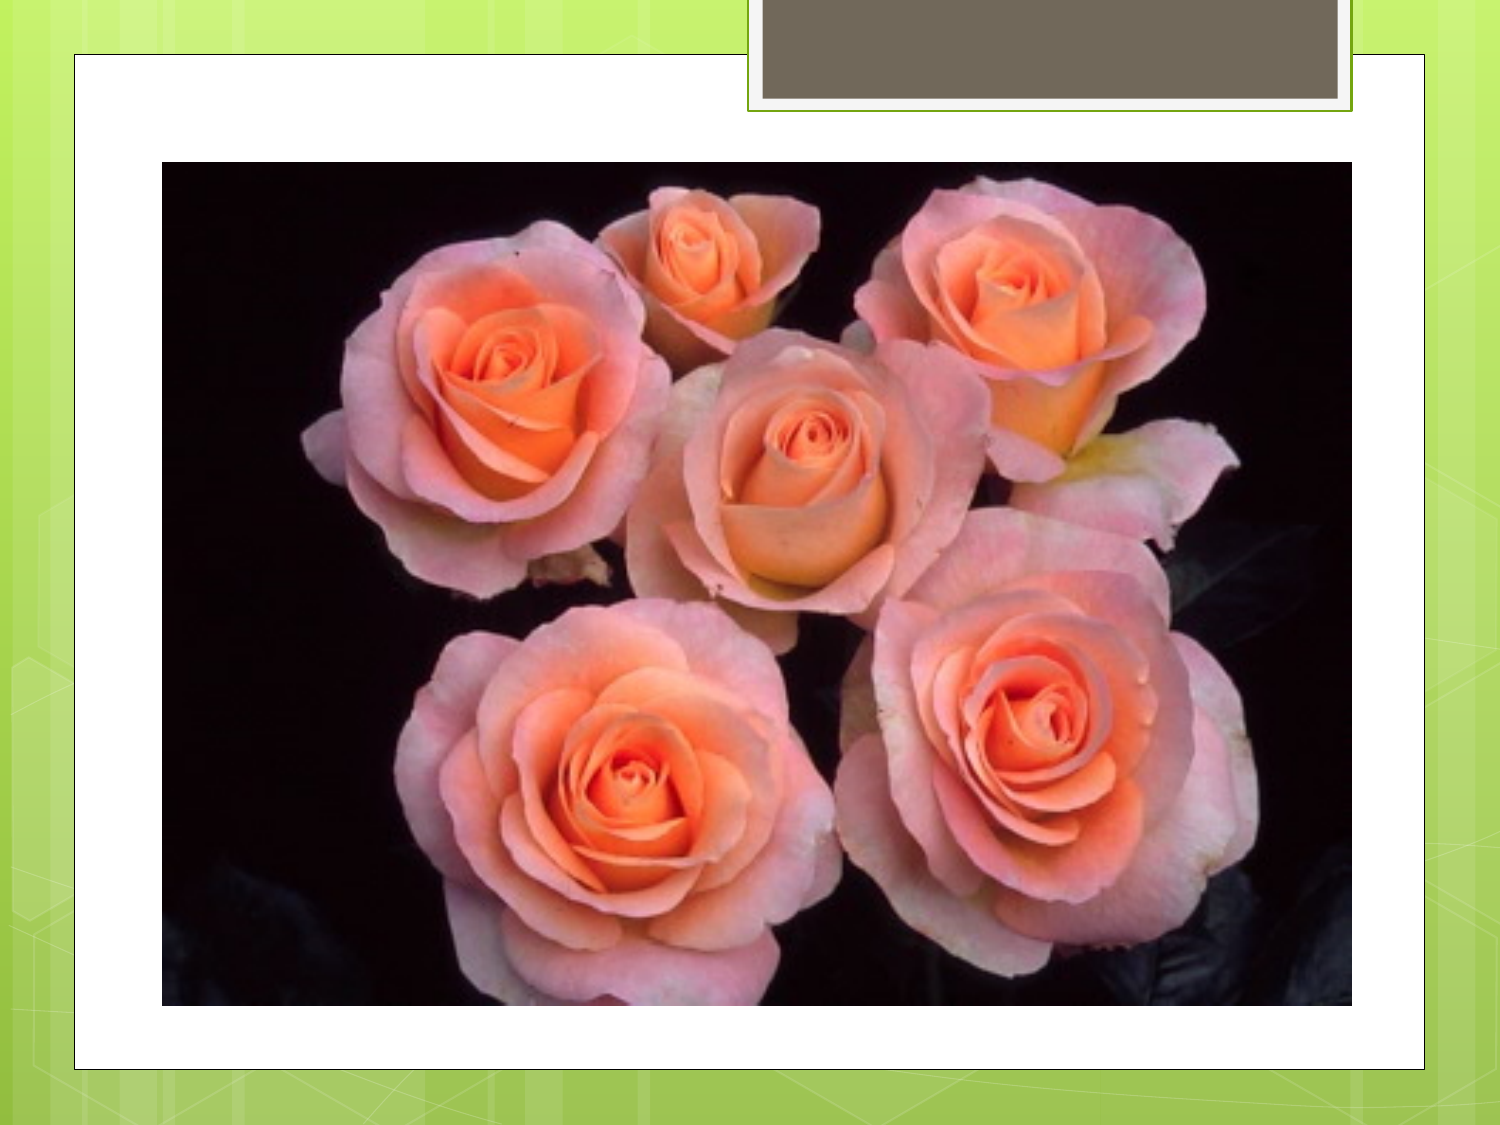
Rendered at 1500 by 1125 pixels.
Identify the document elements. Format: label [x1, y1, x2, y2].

picture [162, 162, 1353, 1006]
